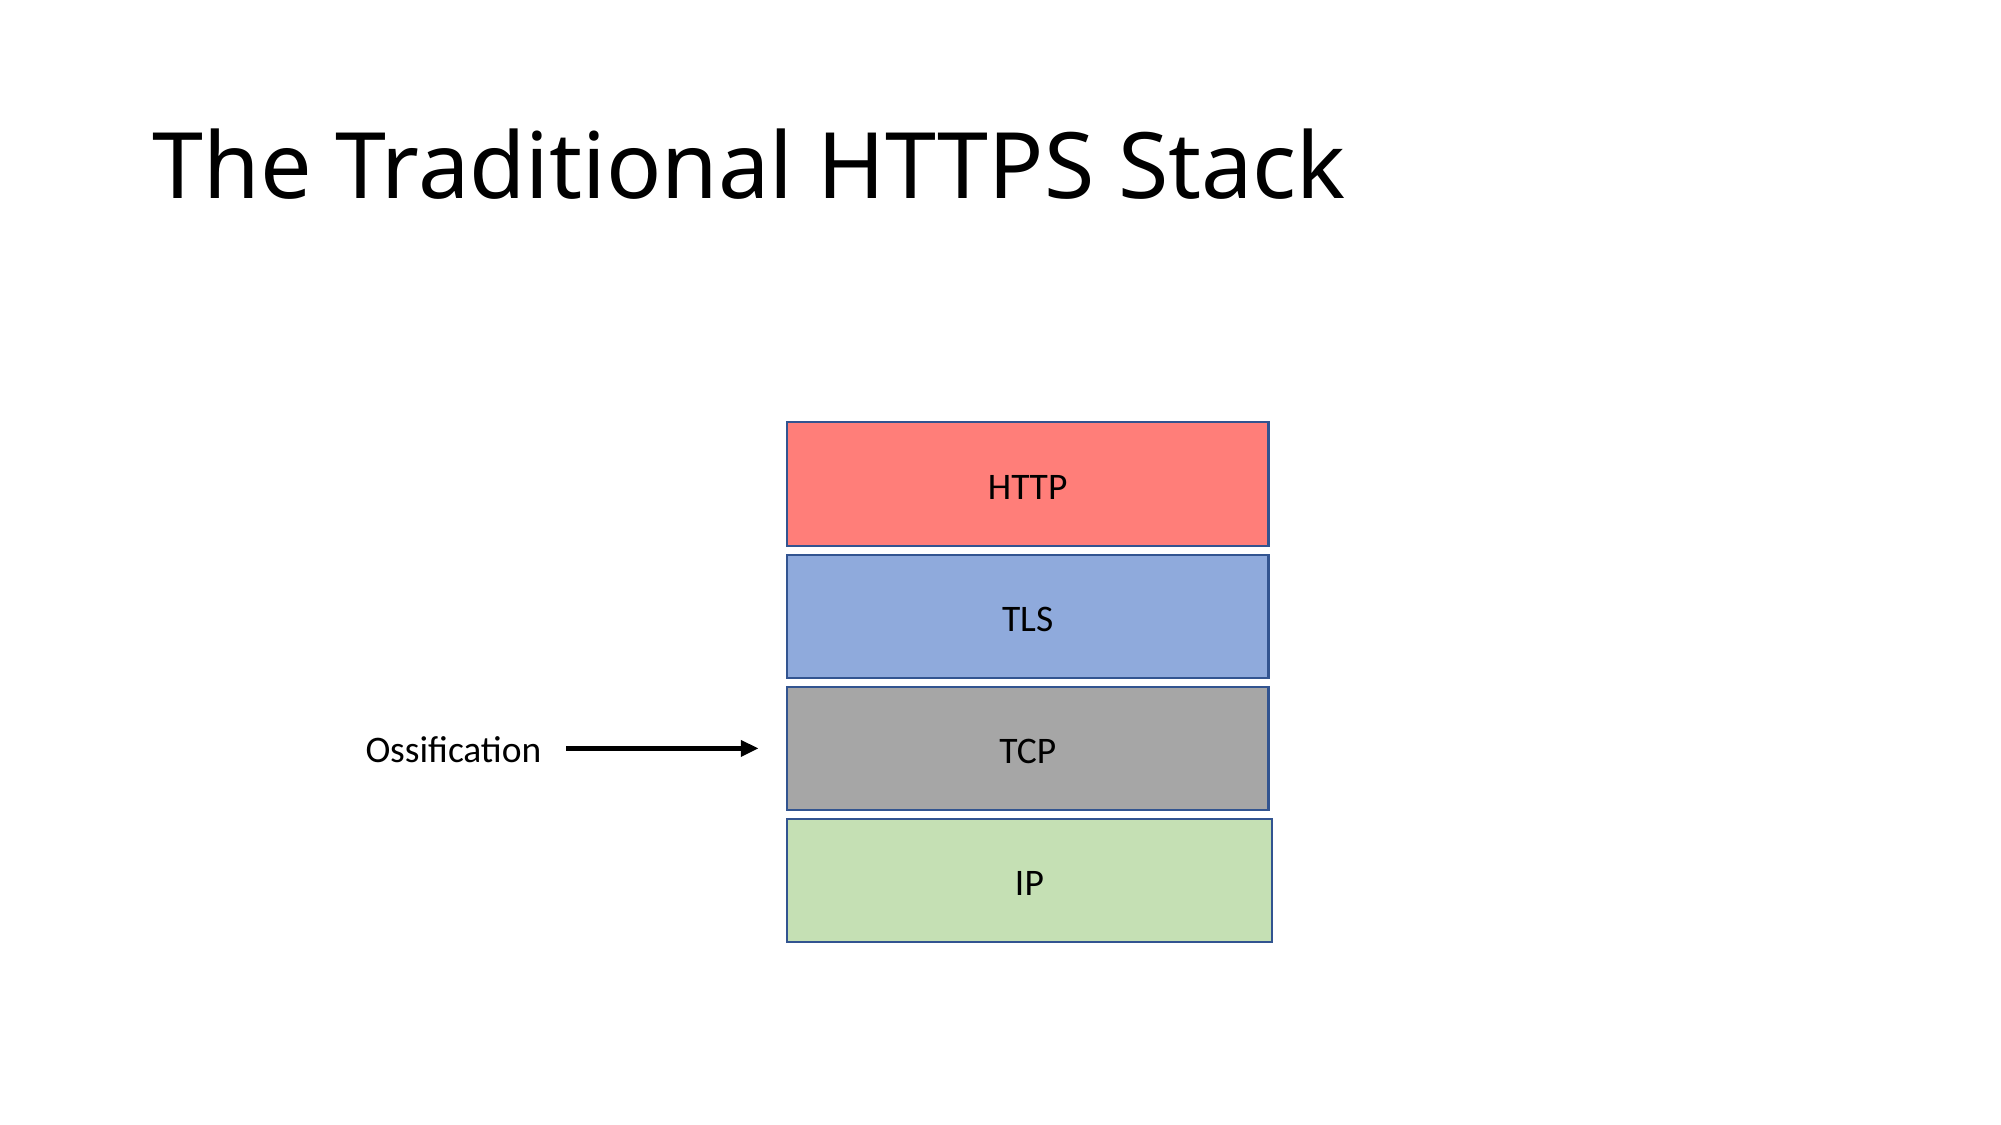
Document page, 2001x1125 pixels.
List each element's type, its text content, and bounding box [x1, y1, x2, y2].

text_box TCP [786, 686, 1270, 811]
text_box TLS [786, 554, 1270, 679]
text_box HTTP [786, 421, 1270, 547]
text_box IP [786, 818, 1273, 943]
text_box Ossification [350, 718, 557, 778]
title The Traditional HTTPS Stack [137, 59, 1863, 278]
